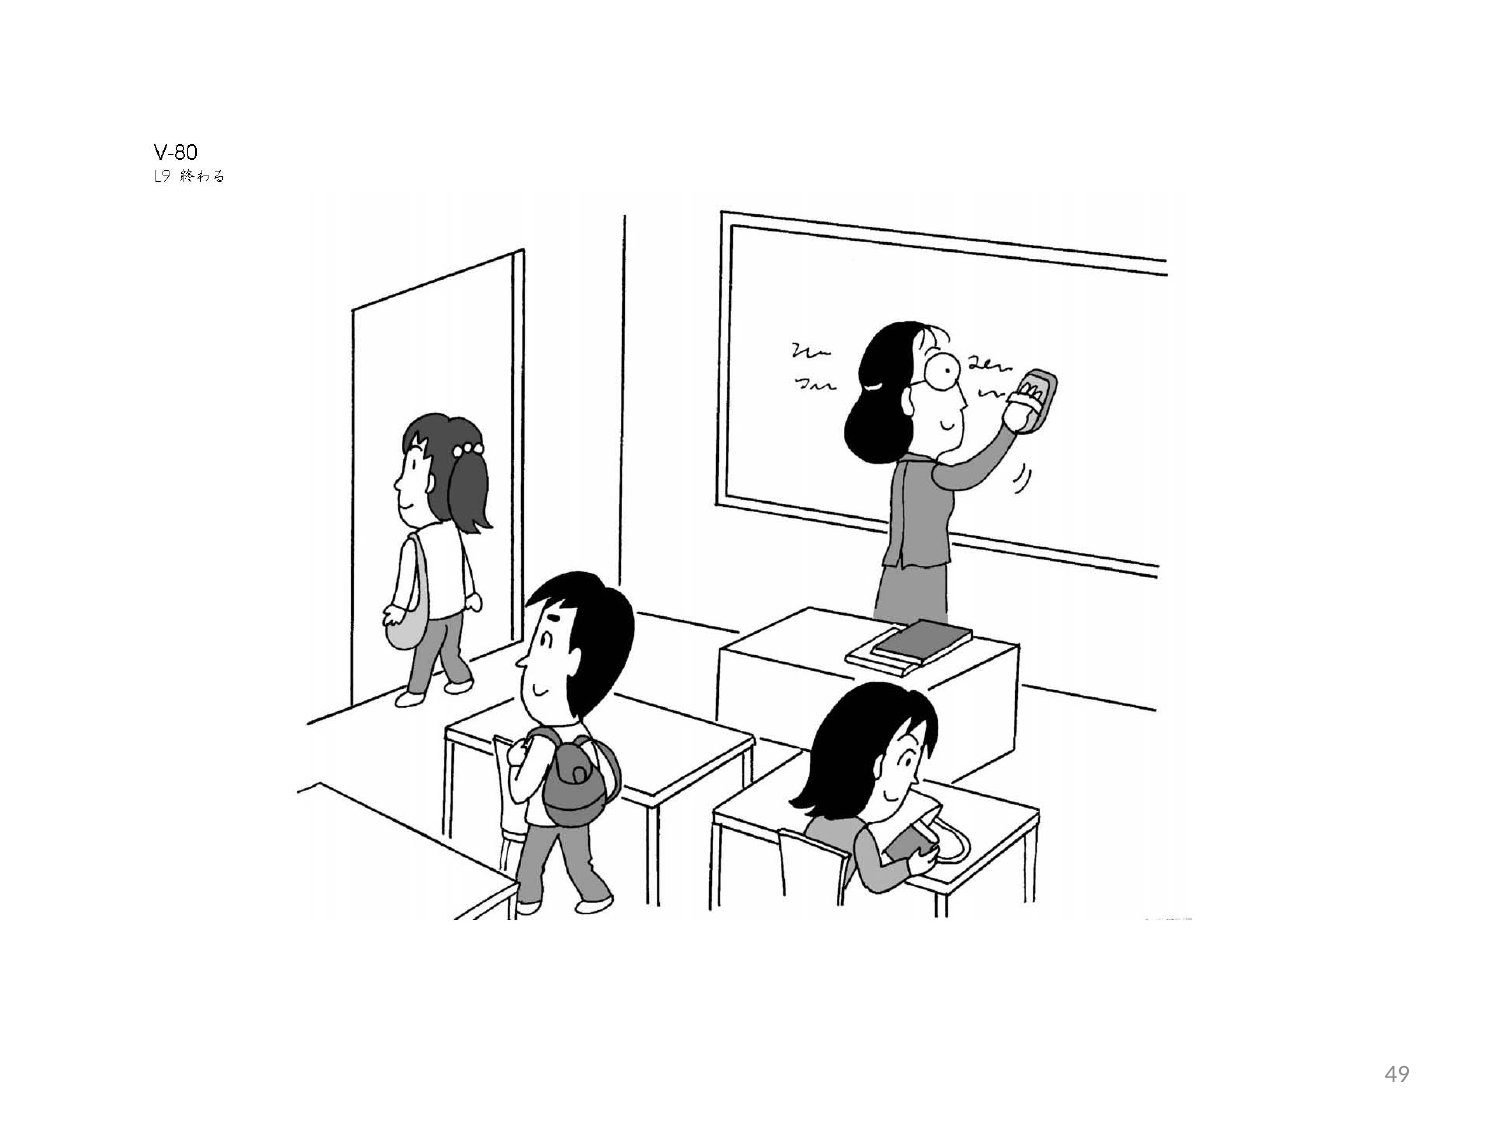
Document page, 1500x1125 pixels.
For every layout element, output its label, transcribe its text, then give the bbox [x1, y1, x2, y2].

slide_number 49 [1074, 1045, 1425, 1103]
picture [62, 74, 1426, 1039]
